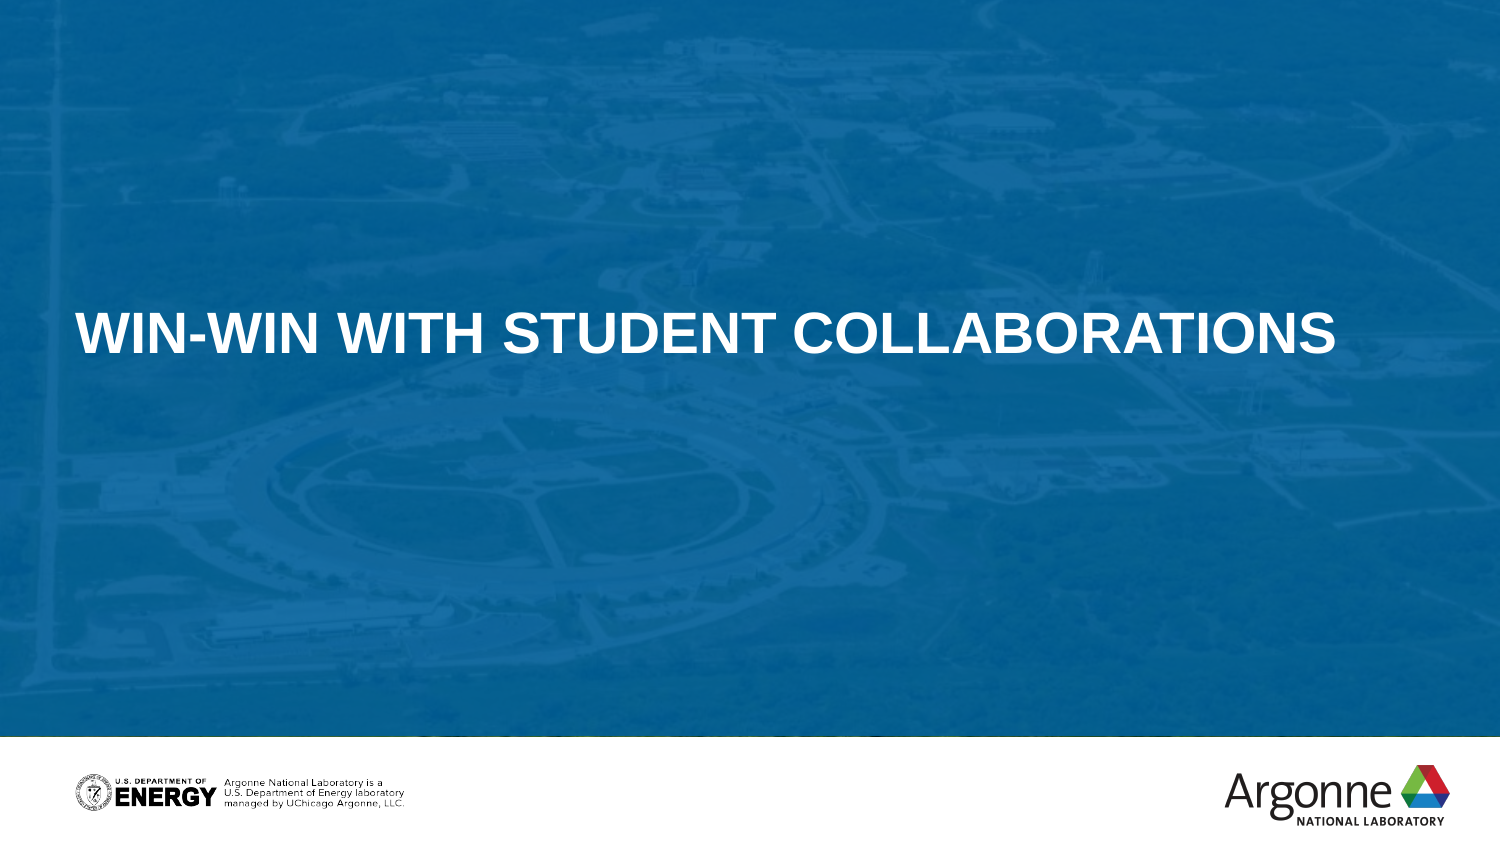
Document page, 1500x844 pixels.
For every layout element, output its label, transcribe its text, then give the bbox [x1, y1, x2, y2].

picture [1213, 748, 1467, 840]
list Win-win with Student collaborations [0, 0, 1500, 737]
picture [72, 771, 409, 814]
